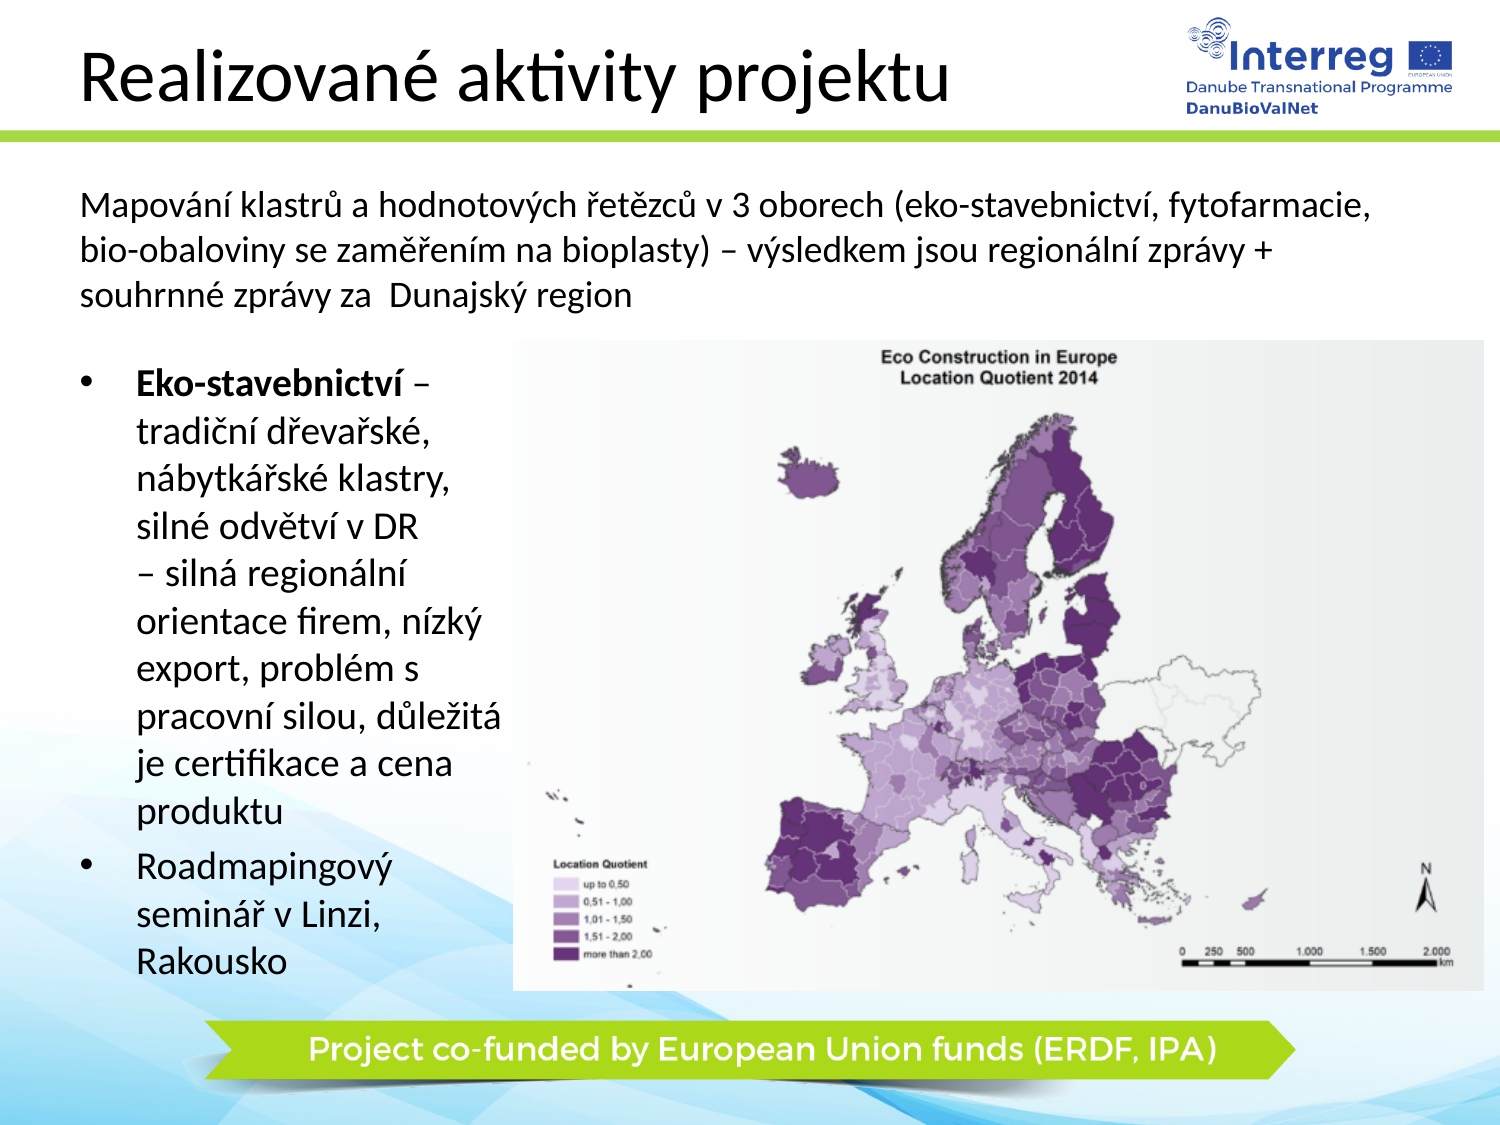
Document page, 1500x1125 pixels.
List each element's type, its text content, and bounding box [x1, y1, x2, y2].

title Realizované aktivity projektu [64, 19, 1164, 109]
picture [0, 340, 1500, 1125]
text_box Eko-stavebnictví – tradiční dřevařské, nábytkářské klastry, silné odvětví v DR – silná regionální orientace firem, nízký export, problém s pracovní silou, důležitá je certifikace a cena produktu Roadmapingový seminář v Linzi, Rakousko [64, 349, 508, 981]
picture [1187, 17, 1452, 114]
list Mapování klastrů a hodnotových řetězců v 3 oborech (eko-stavebnictví, fytofarmacie, bio-obaloviny se zaměřením na bioplasty) – výsledkem jsou regionální zprávy + souhrnné zprávy za Dunajský region [64, 172, 1415, 349]
